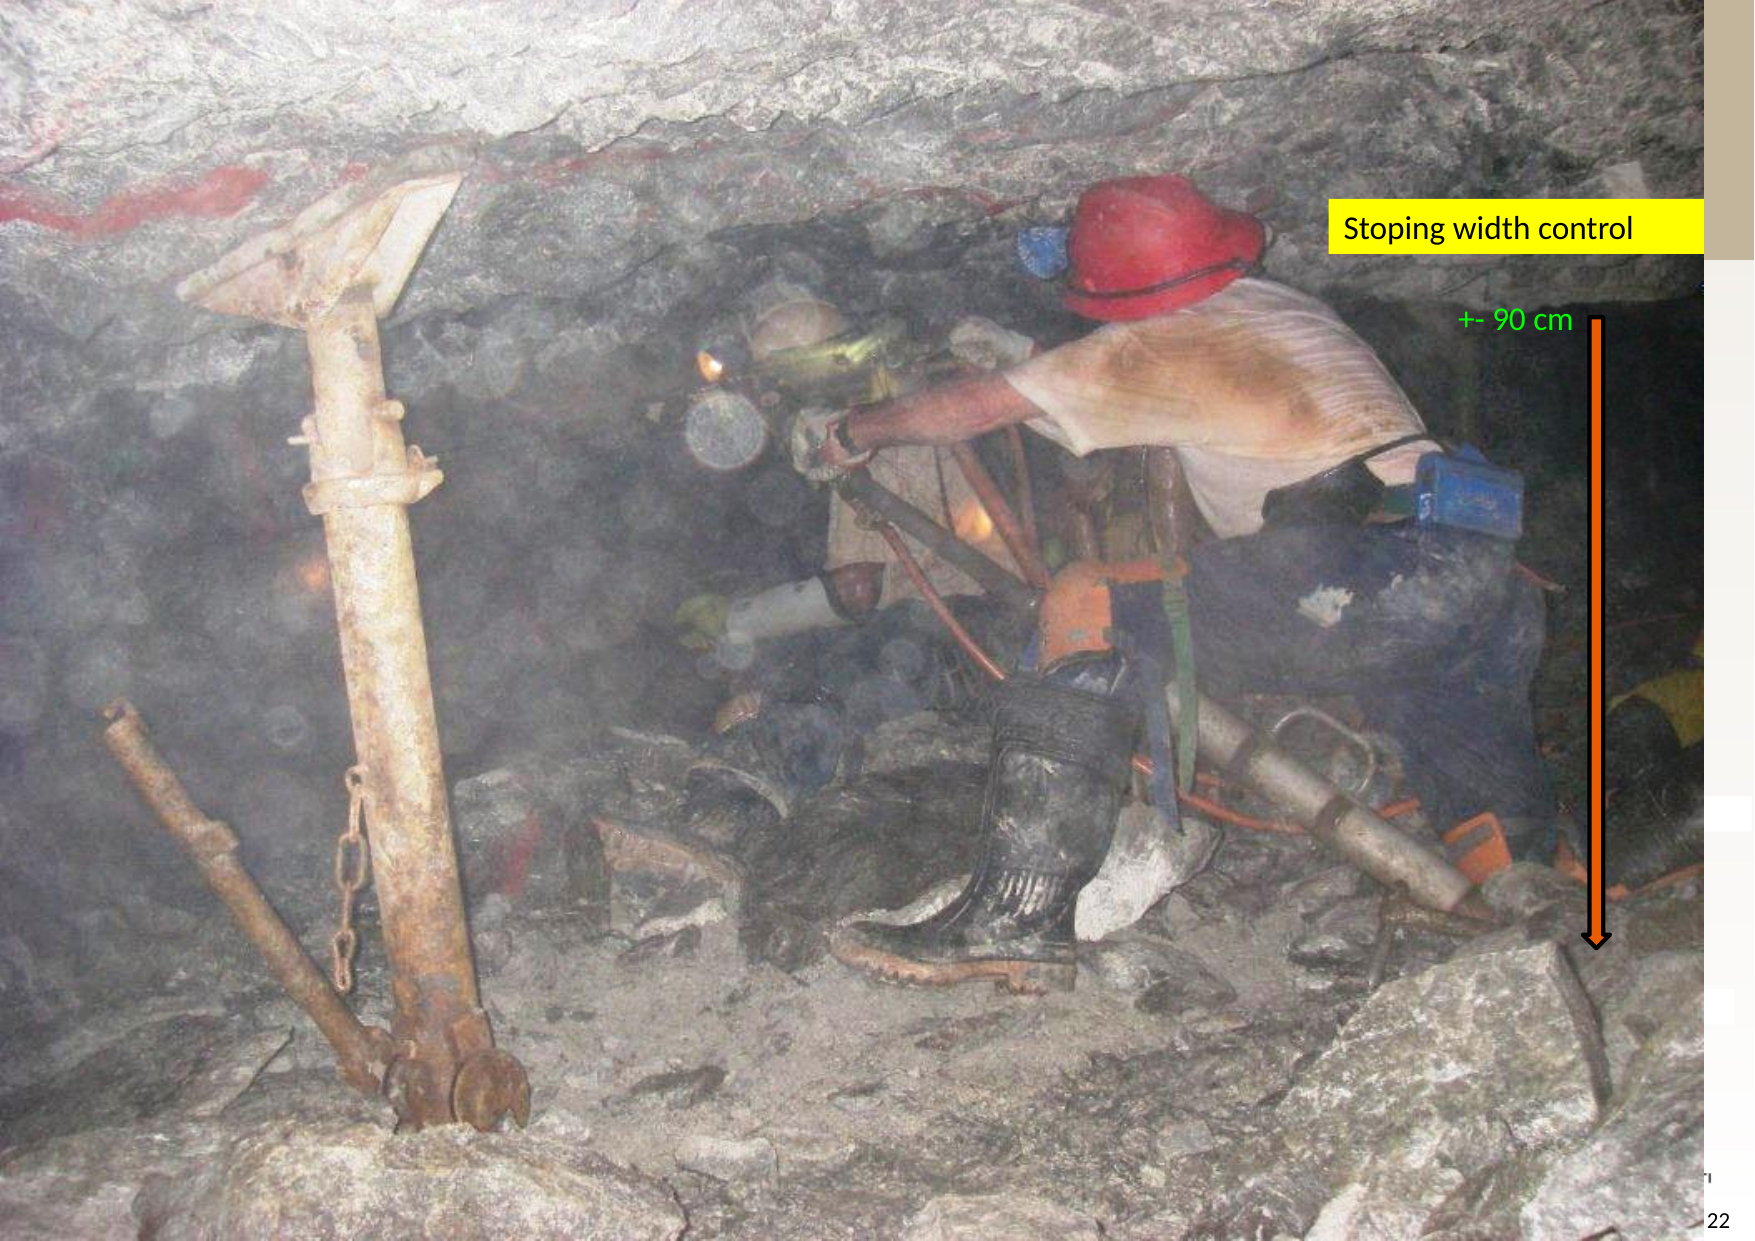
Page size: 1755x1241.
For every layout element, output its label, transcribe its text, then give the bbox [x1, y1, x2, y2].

picture [0, 0, 1755, 1241]
slide_number 22 [1710, 1196, 1748, 1233]
